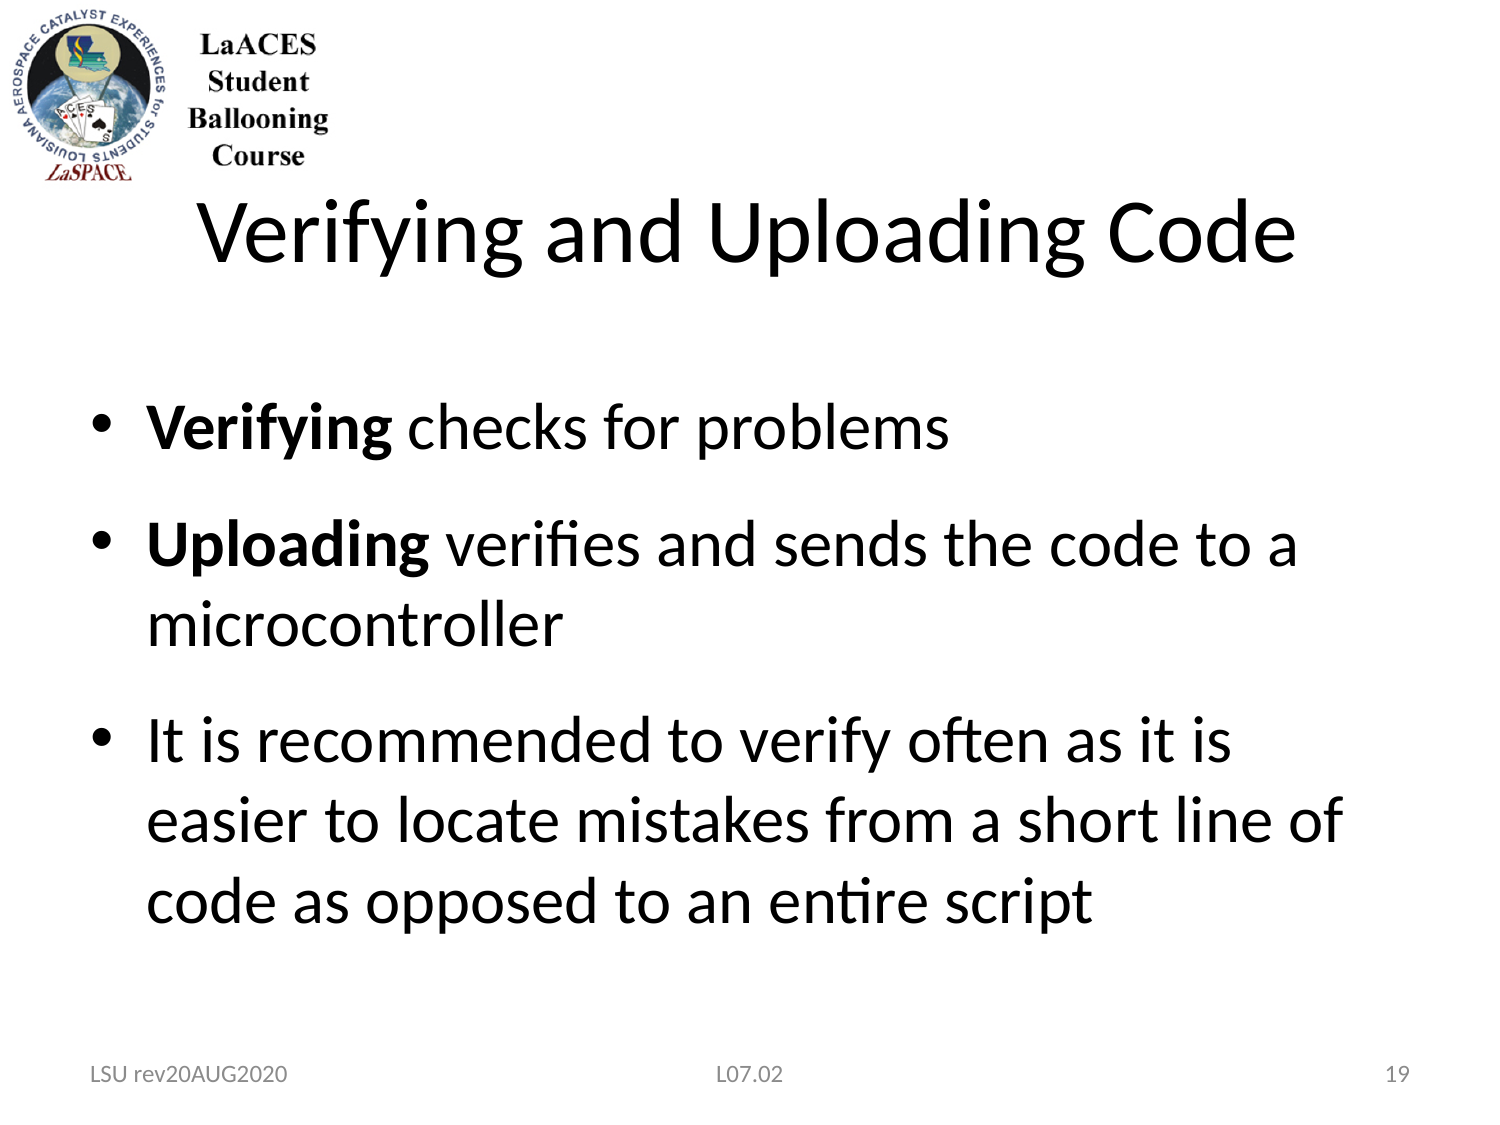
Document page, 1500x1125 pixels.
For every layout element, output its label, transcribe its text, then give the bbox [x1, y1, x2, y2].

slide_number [75, 1042, 425, 1103]
footer L07.02 [512, 1042, 988, 1103]
slide_number 19 [1074, 1042, 1425, 1103]
list Verifying checks for problems Uploading verifies and sends the code to a microcontroller It is recommended to verify often as it is easier to locate mistakes from a short line of code as opposed to an entire script [75, 375, 1425, 988]
picture [0, 0, 350, 189]
title Verifying and Uploading Code [73, 132, 1424, 320]
